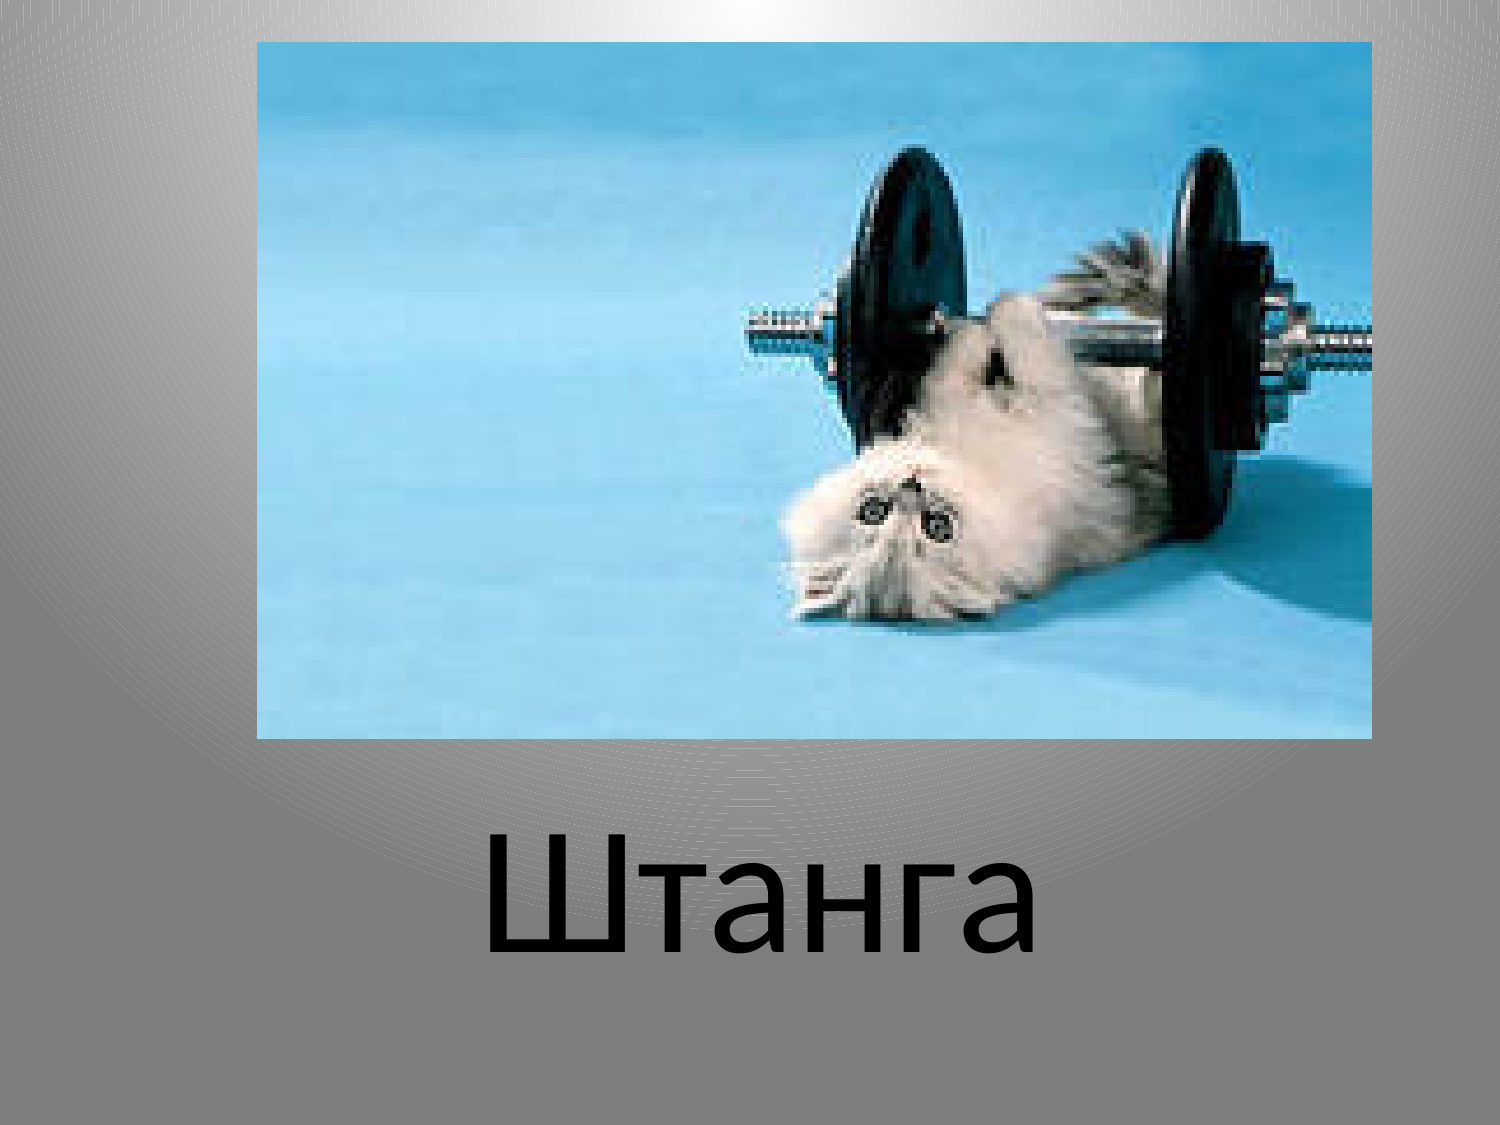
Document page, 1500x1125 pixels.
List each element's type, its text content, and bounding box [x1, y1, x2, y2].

text_box Штанга [281, 761, 1325, 997]
picture [257, 42, 1372, 739]
